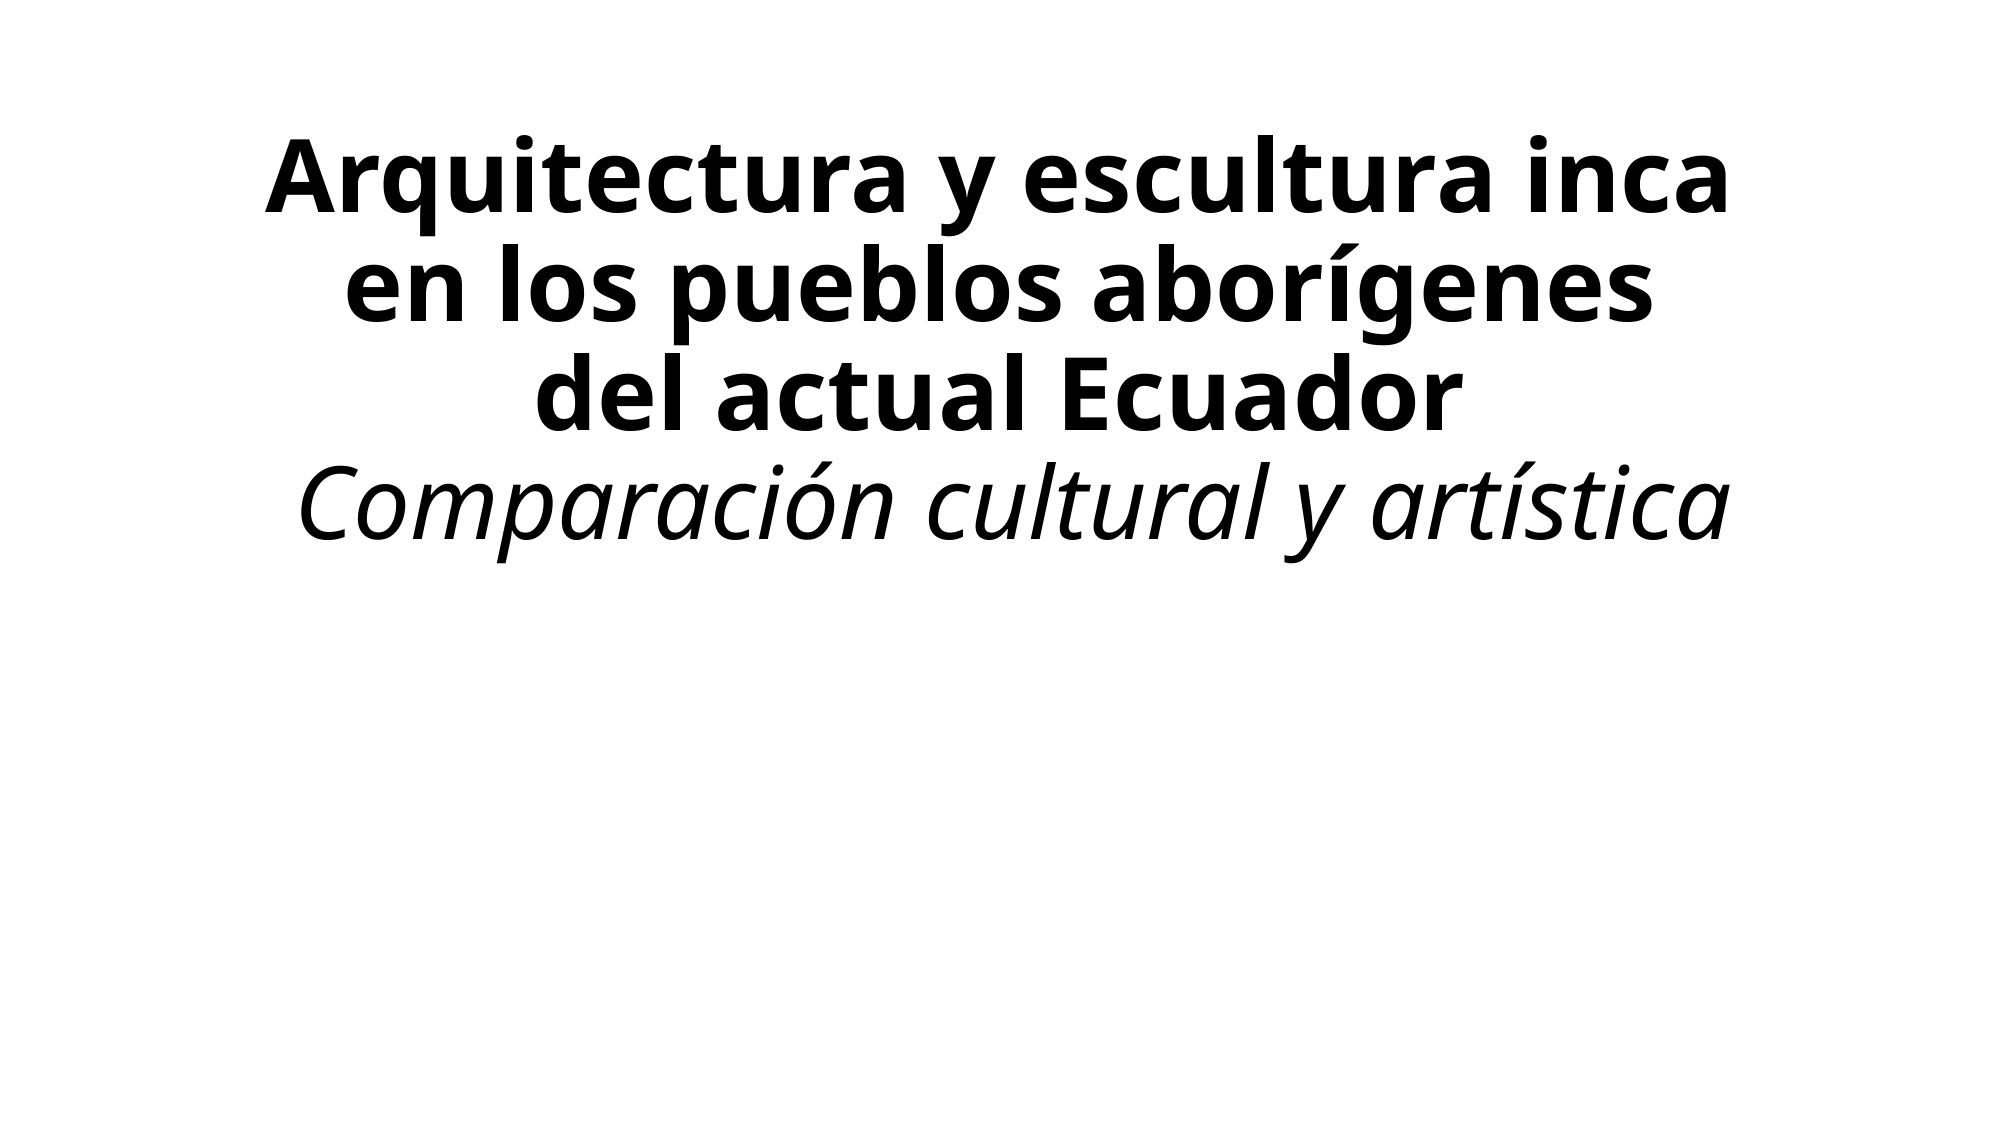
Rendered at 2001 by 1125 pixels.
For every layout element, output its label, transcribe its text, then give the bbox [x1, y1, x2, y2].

title Arquitectura y escultura inca en los pueblos aborígenes del actual Ecuador Comparación cultural y artística [249, 95, 1750, 570]
